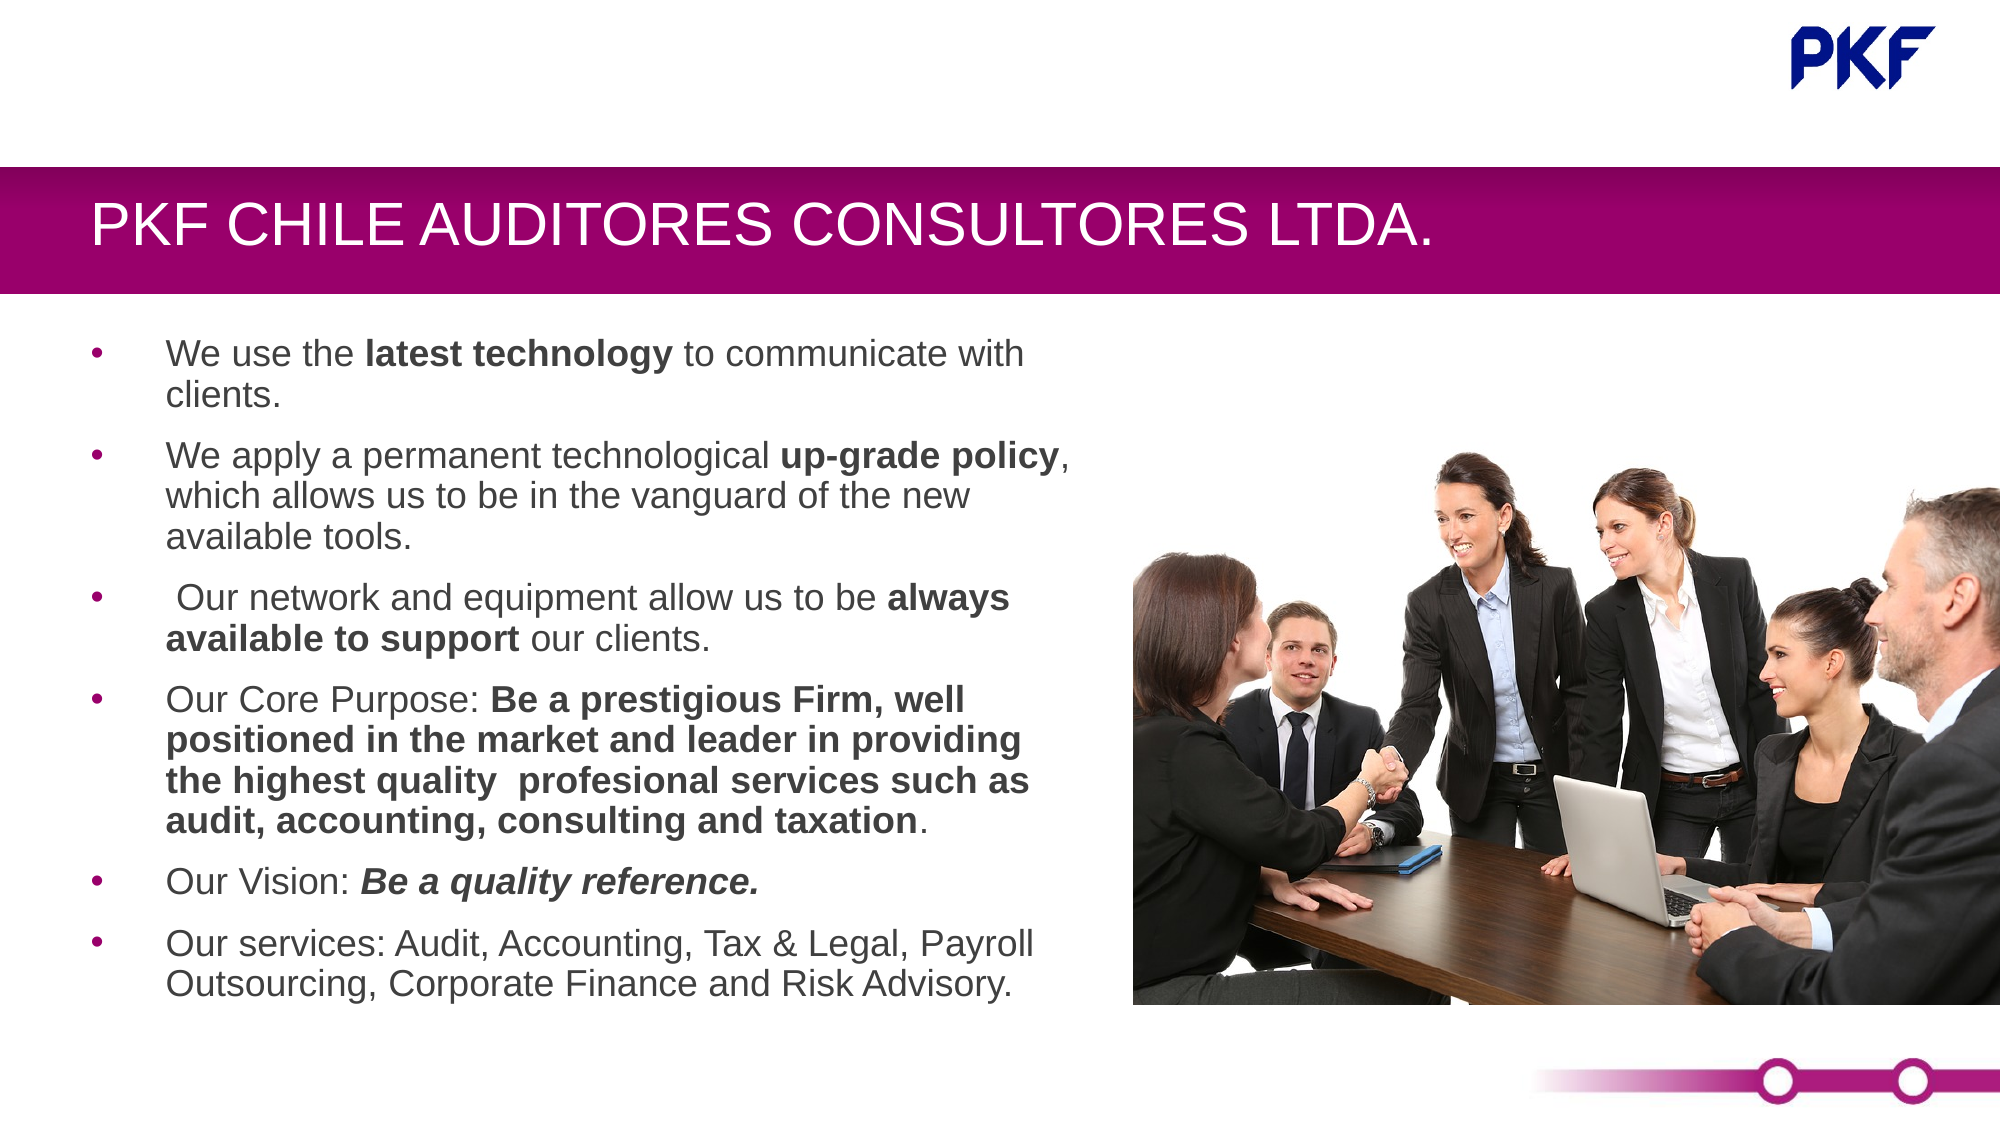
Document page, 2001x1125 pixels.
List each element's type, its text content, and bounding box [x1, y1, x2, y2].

list We use the latest technology to communicate with clients. We apply a permanent technological up-grade policy, which allows us to be in the vanguard of the new available tools. Our network and equipment allow us to be always available to support our clients. Our Core Purpose: Be a prestigious Firm, well positioned in the market and leader in providing the highest quality profesional services such as audit, accounting, consulting and taxation. Our Vision: Be a quality reference. Our services: Audit, Accounting, Tax & Legal, Payroll Outsourcing, Corporate Finance and Risk Advisory. [75, 326, 1099, 1037]
title PKF CHILE AUDITORES CONSULTORES LTDA. [75, 173, 1876, 279]
picture [1133, 427, 2000, 1005]
picture [1788, 22, 1939, 91]
picture [1489, 1042, 2000, 1118]
